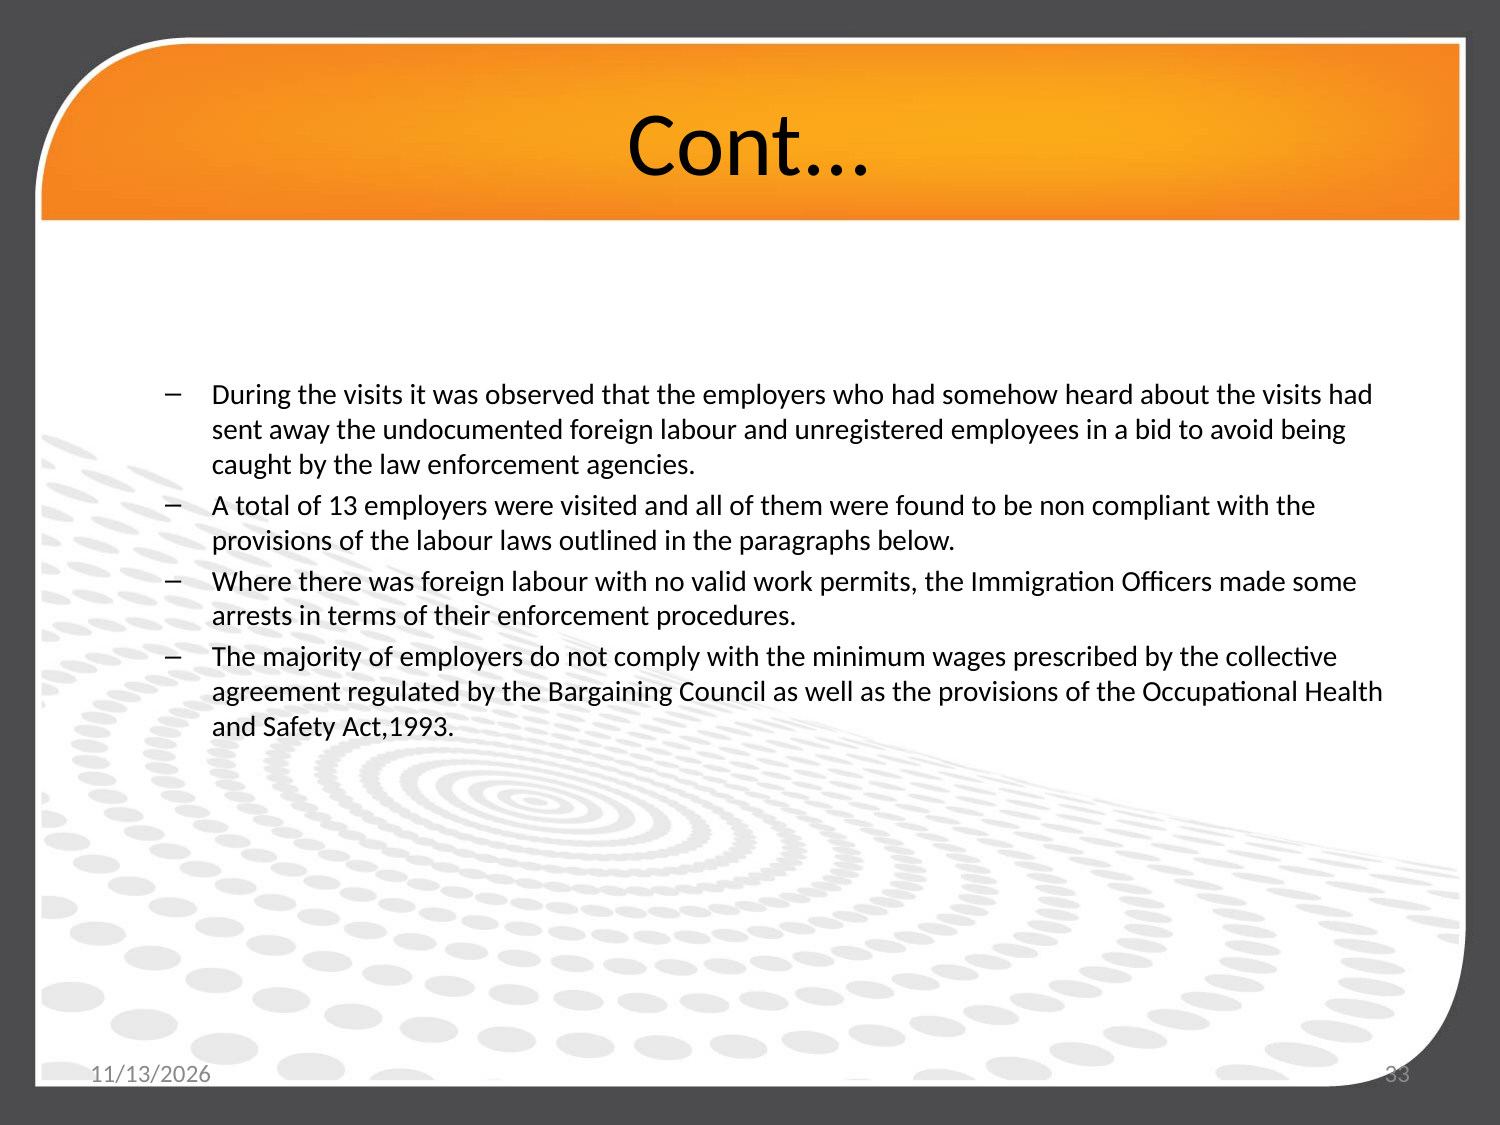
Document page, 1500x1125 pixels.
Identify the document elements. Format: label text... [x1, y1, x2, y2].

slide_number 33 [1074, 1042, 1425, 1103]
title Cont... [75, 45, 1425, 233]
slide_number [75, 1042, 425, 1103]
picture [0, 0, 1500, 1125]
list During the visits it was observed that the employers who had somehow heard about the visits had sent away the undocumented foreign labour and unregistered employees in a bid to avoid being caught by the law enforcement agencies. A total of 13 employers were visited and all of them were found to be non compliant with the provisions of the labour laws outlined in the paragraphs below. Where there was foreign labour with no valid work permits, the Immigration Officers made some arrests in terms of their enforcement procedures. The majority of employers do not comply with the minimum wages prescribed by the collective agreement regulated by the Bargaining Council as well as the provisions of the Occupational Health and Safety Act,1993. [75, 262, 1425, 1005]
